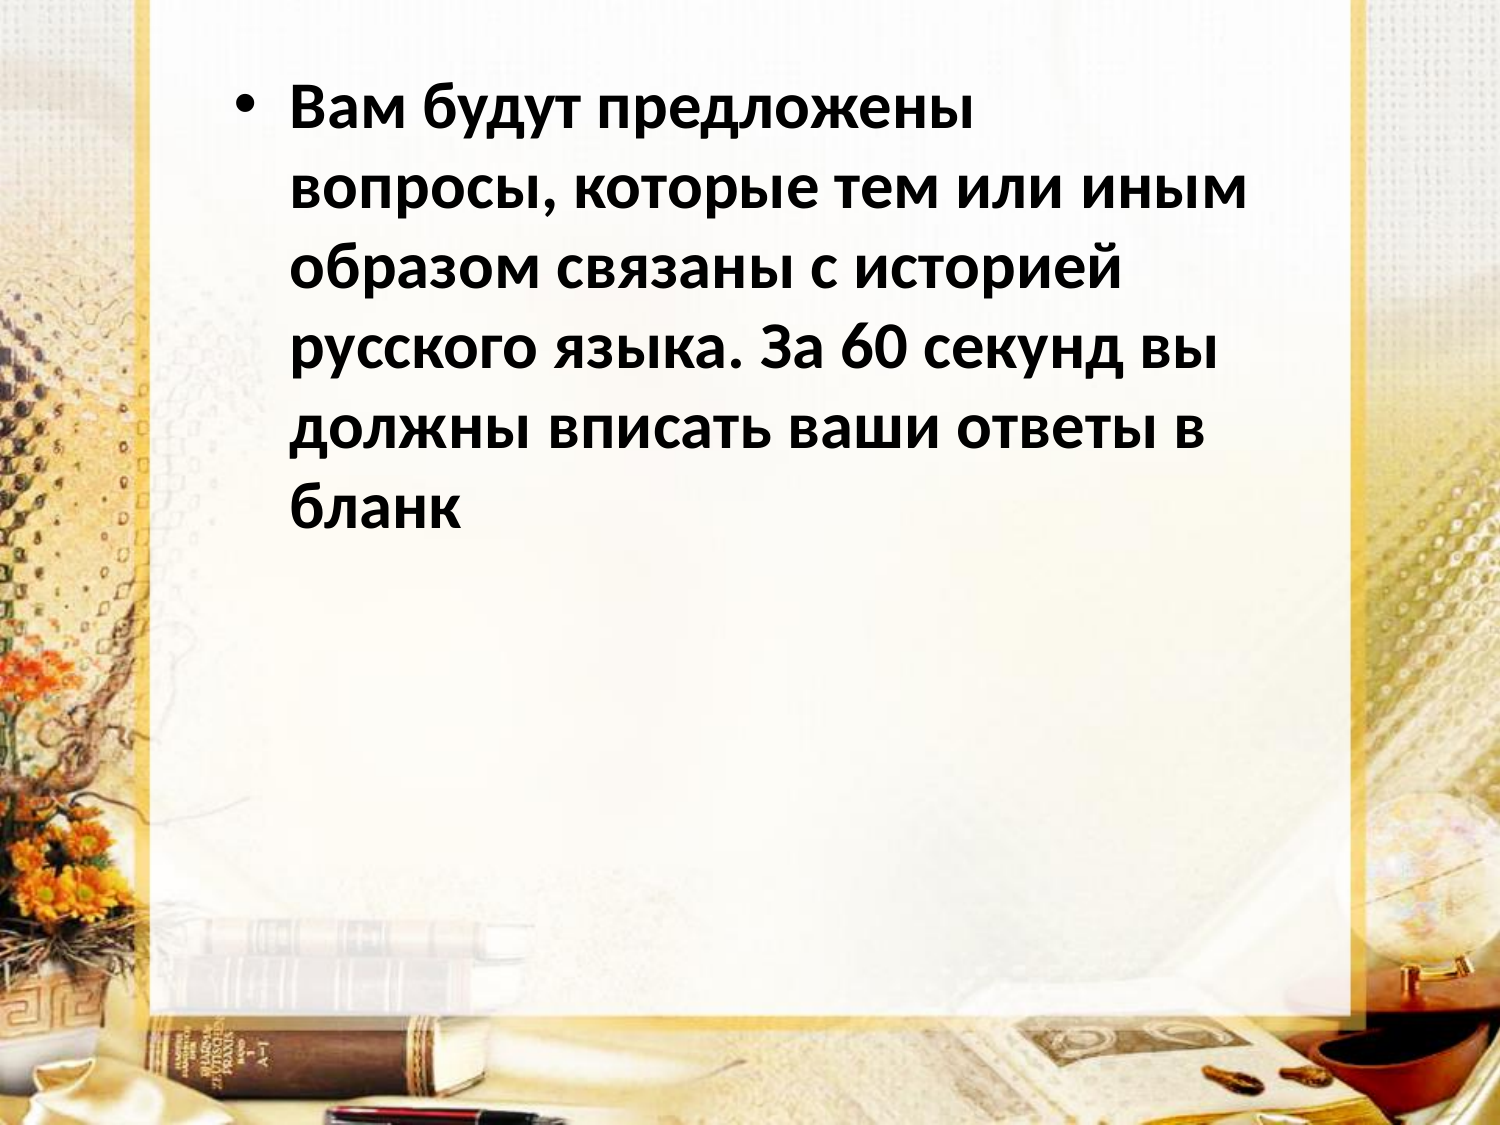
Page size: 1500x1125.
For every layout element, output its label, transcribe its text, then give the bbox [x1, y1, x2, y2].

list Вам будут предложены вопросы, которые тем или иным образом связаны с историей русского языка. За 60 секунд вы должны вписать ваши ответы в бланк [218, 54, 1270, 797]
picture [0, 0, 1500, 1125]
